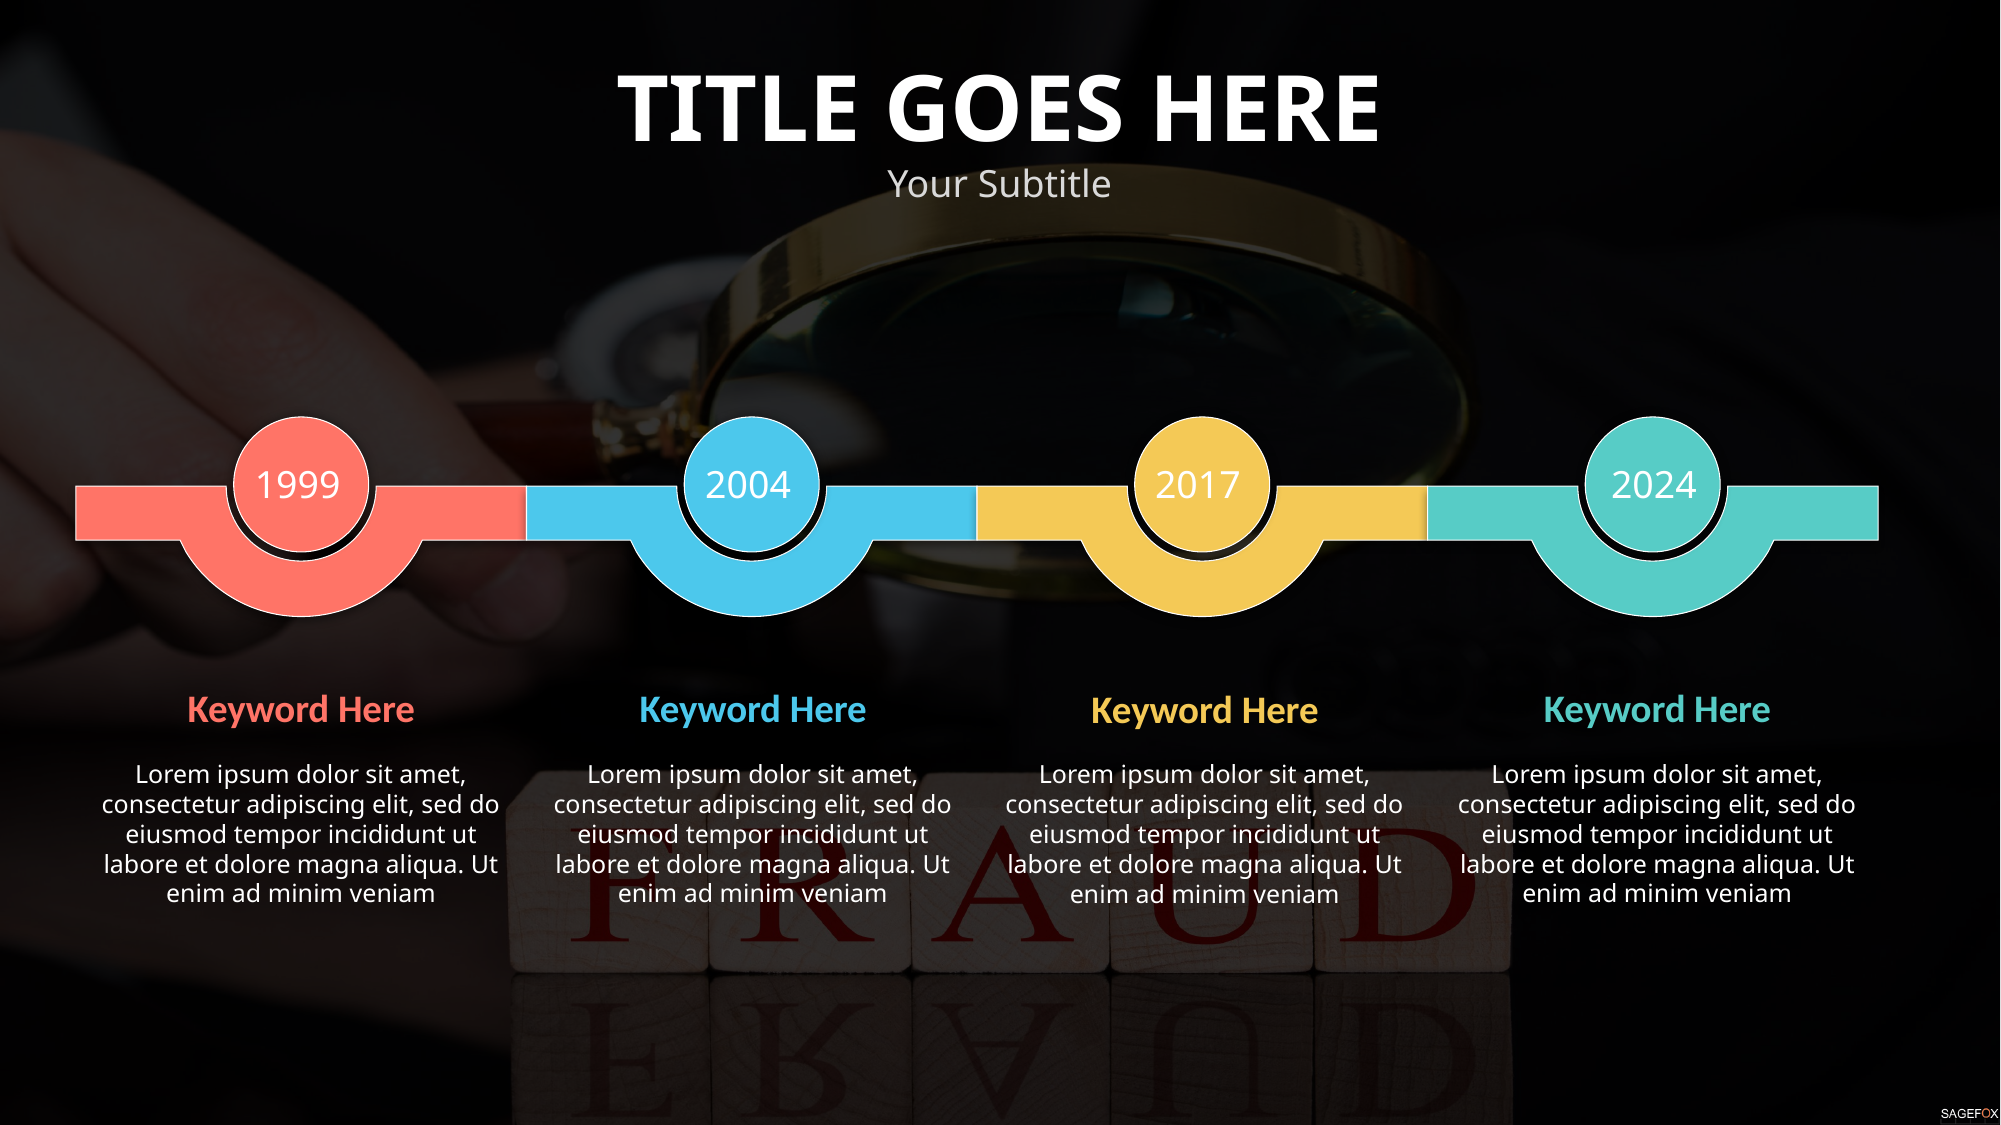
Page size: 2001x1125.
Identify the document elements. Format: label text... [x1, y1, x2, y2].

text_box [74, 485, 525, 618]
text_box [975, 485, 1426, 618]
text_box TITLE GOES HERE Your Subtitle [548, 42, 1452, 212]
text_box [1585, 416, 1721, 552]
text_box [1426, 485, 1880, 618]
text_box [684, 416, 820, 552]
picture [0, 0, 2001, 1125]
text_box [98, 684, 504, 910]
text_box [1134, 416, 1270, 552]
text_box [1454, 684, 1860, 910]
text_box [525, 485, 975, 618]
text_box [233, 416, 369, 552]
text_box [550, 684, 956, 910]
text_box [1002, 684, 1408, 910]
